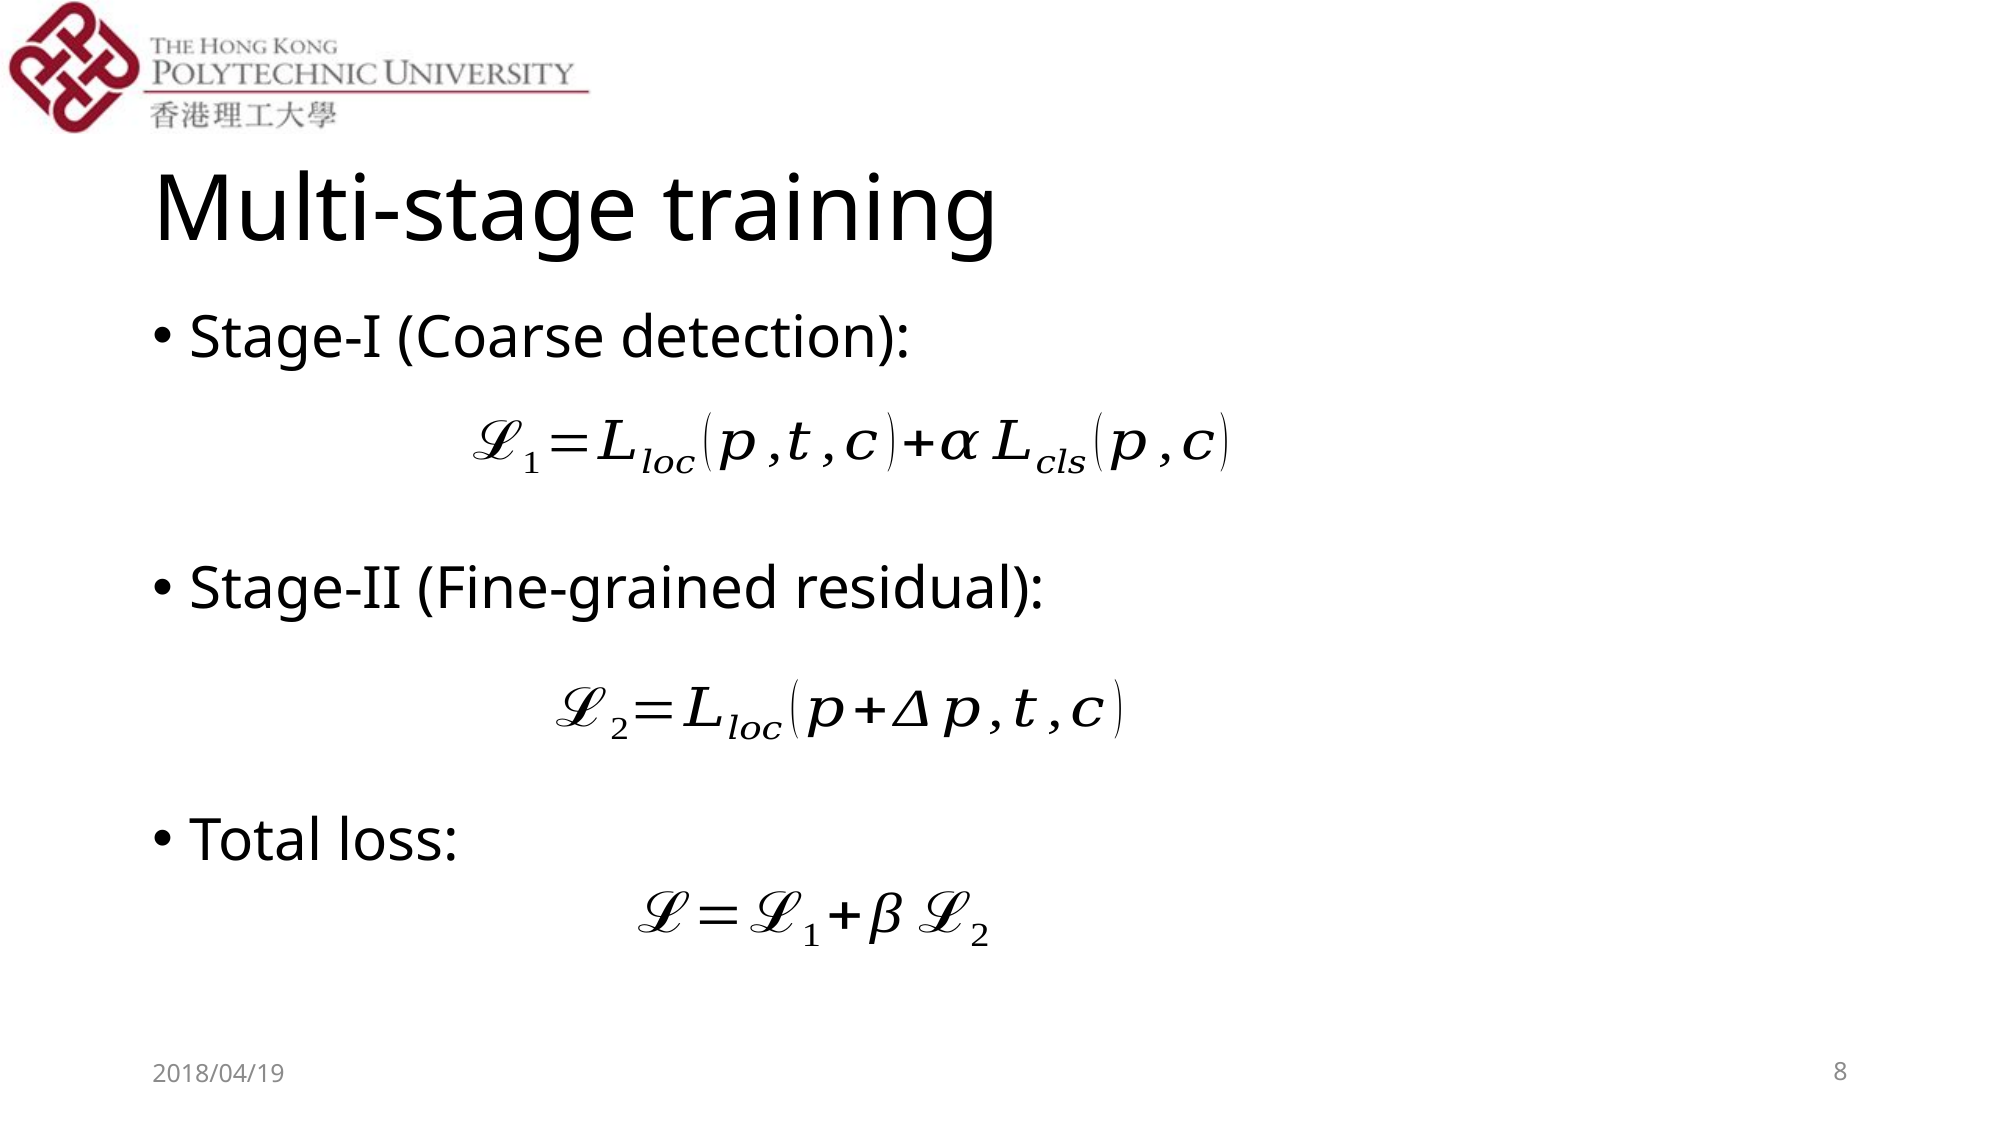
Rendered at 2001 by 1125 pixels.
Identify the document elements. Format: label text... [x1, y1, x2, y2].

slide_number 8 [1412, 1042, 1863, 1103]
list Stage-I (Coarse detection): Stage-II (Fine-grained residual): Total loss: [137, 299, 1271, 1014]
title Multi-stage training [137, 144, 1863, 278]
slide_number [137, 1042, 588, 1103]
picture [0, 0, 592, 134]
